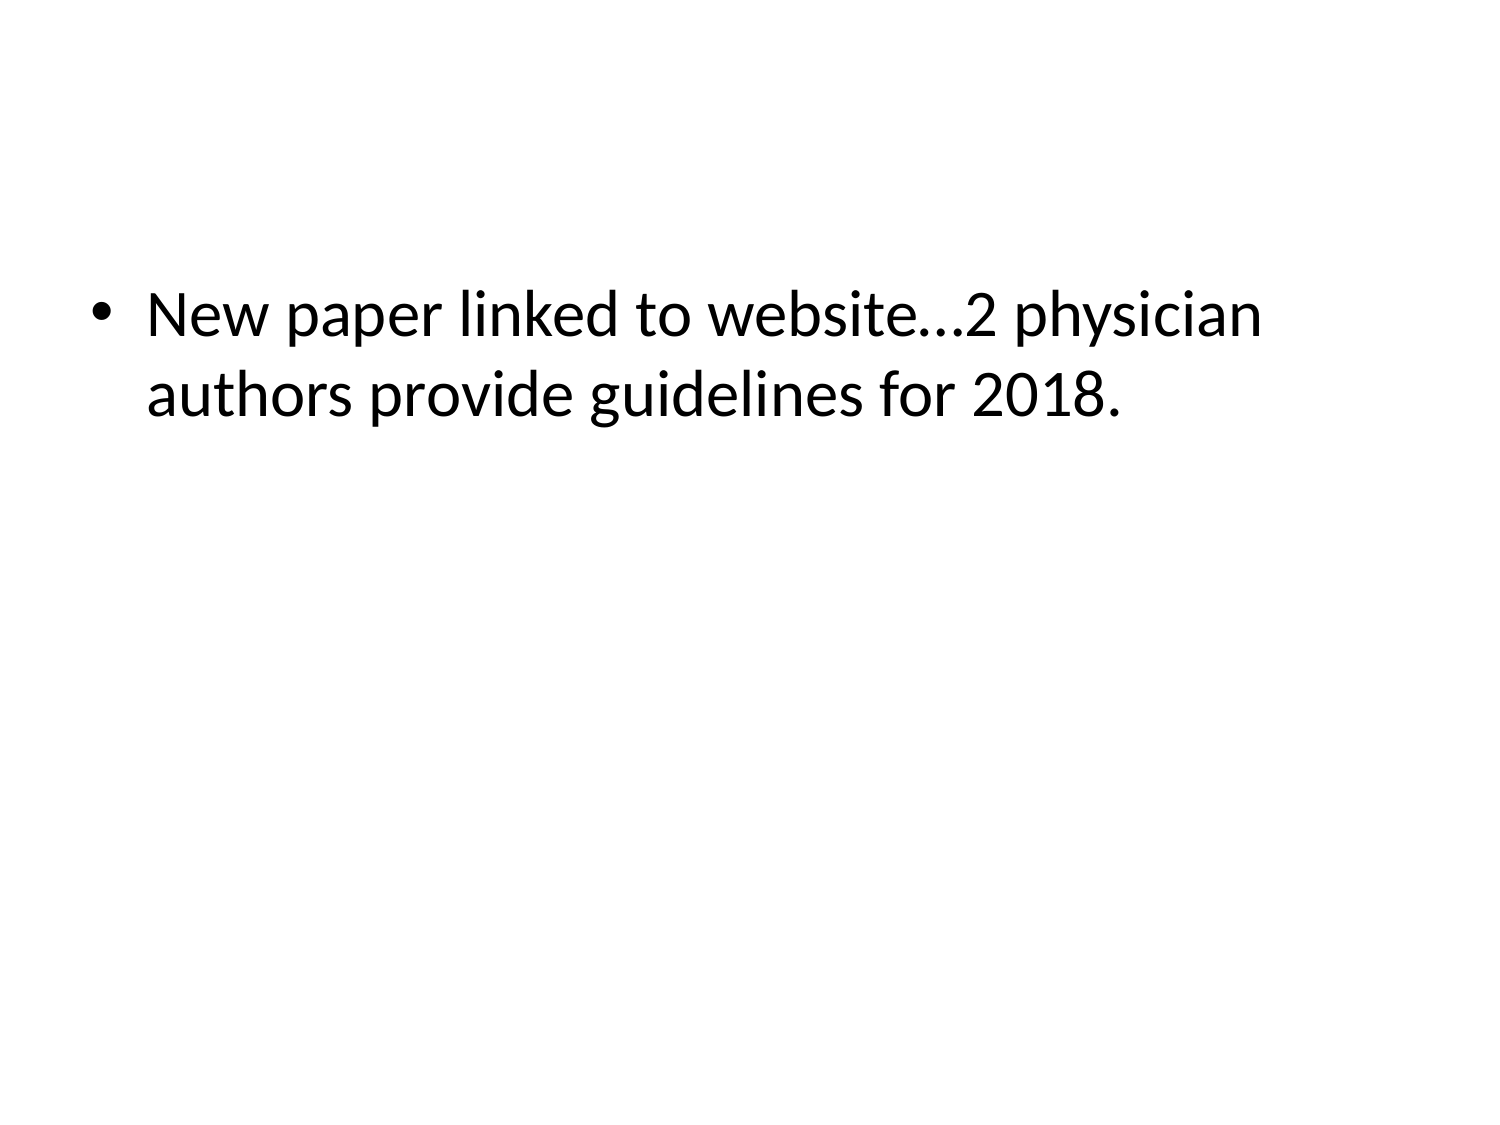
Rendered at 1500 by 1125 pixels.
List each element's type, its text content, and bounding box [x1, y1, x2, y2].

list New paper linked to website…2 physician authors provide guidelines for 2018. [75, 262, 1425, 1005]
